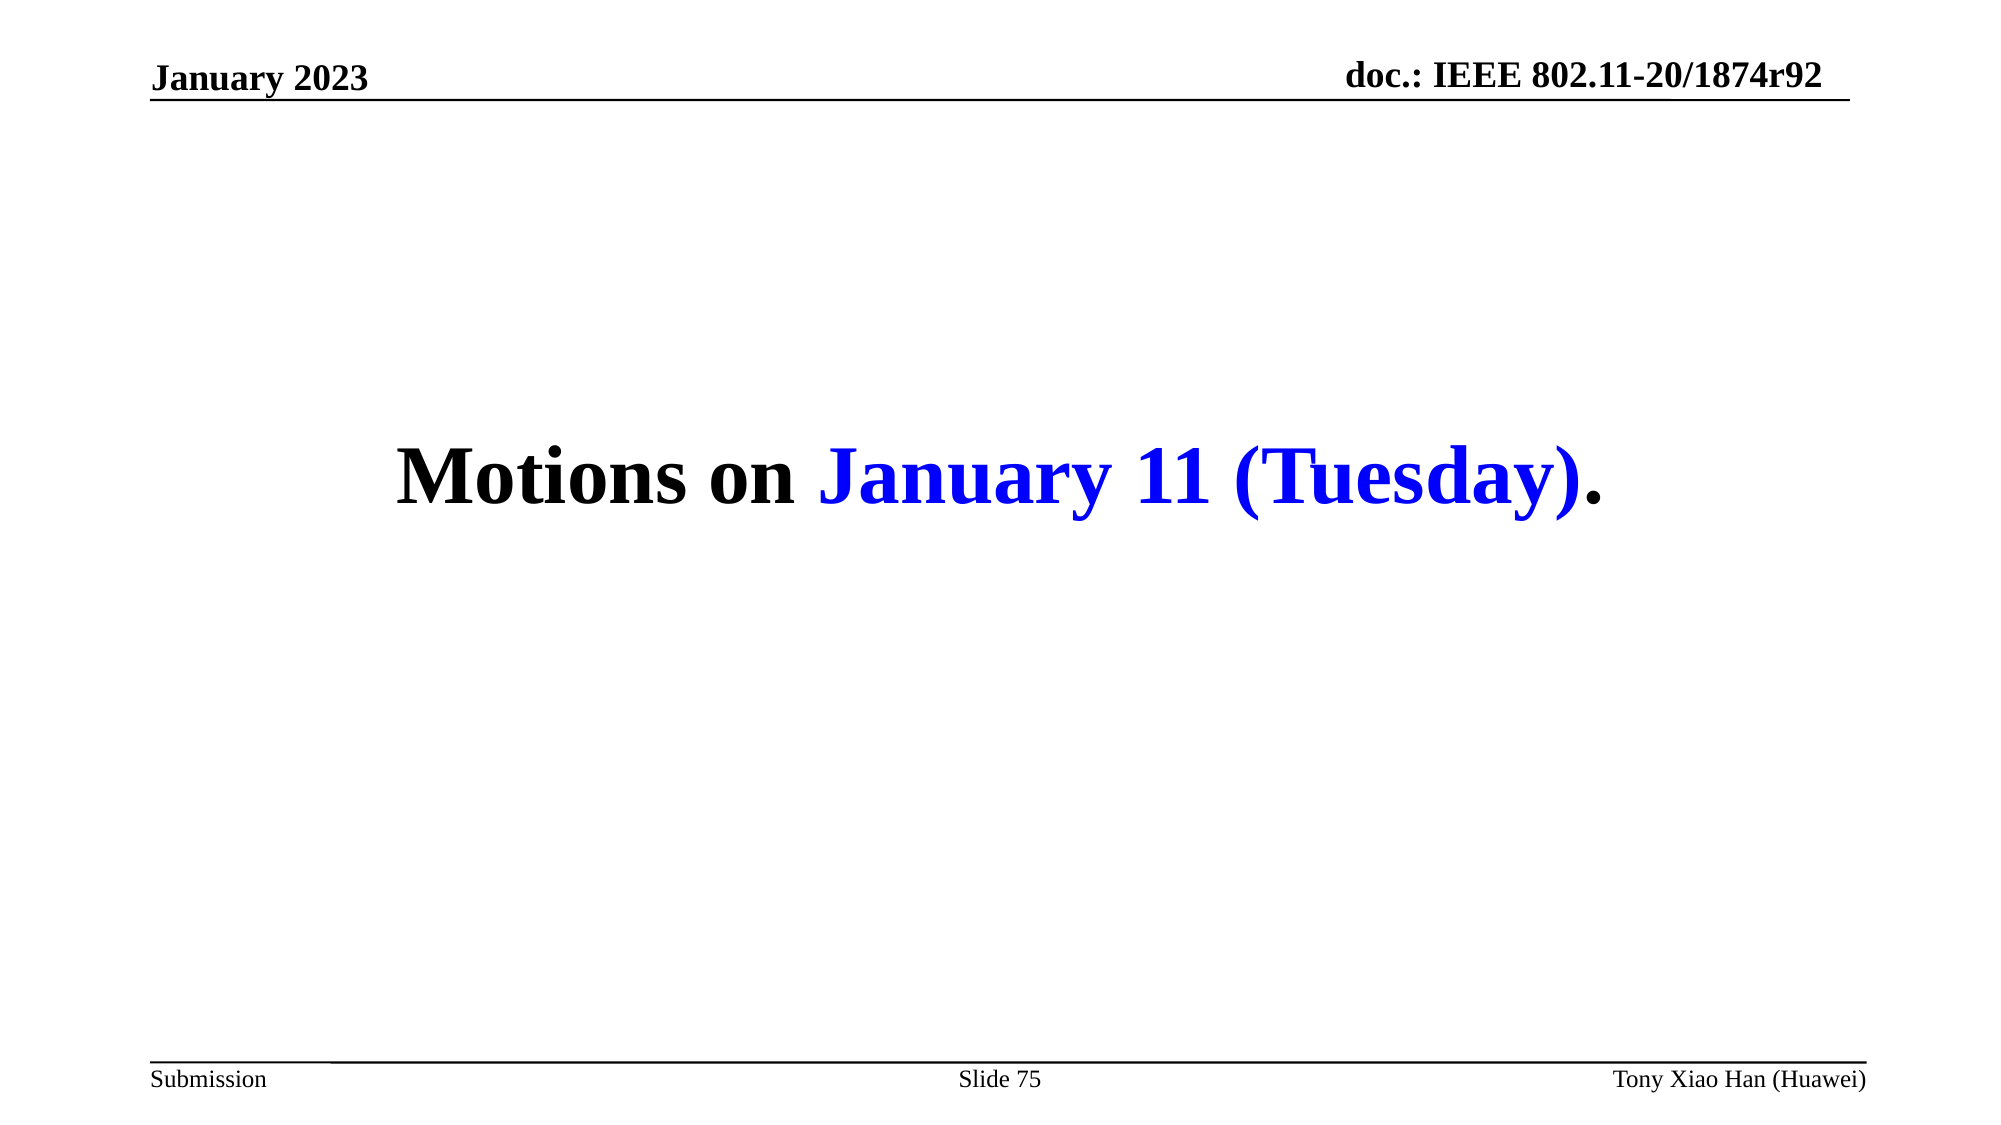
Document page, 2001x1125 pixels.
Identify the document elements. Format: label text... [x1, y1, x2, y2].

text_box Motions on January 11 (Tuesday). [331, 412, 1669, 950]
